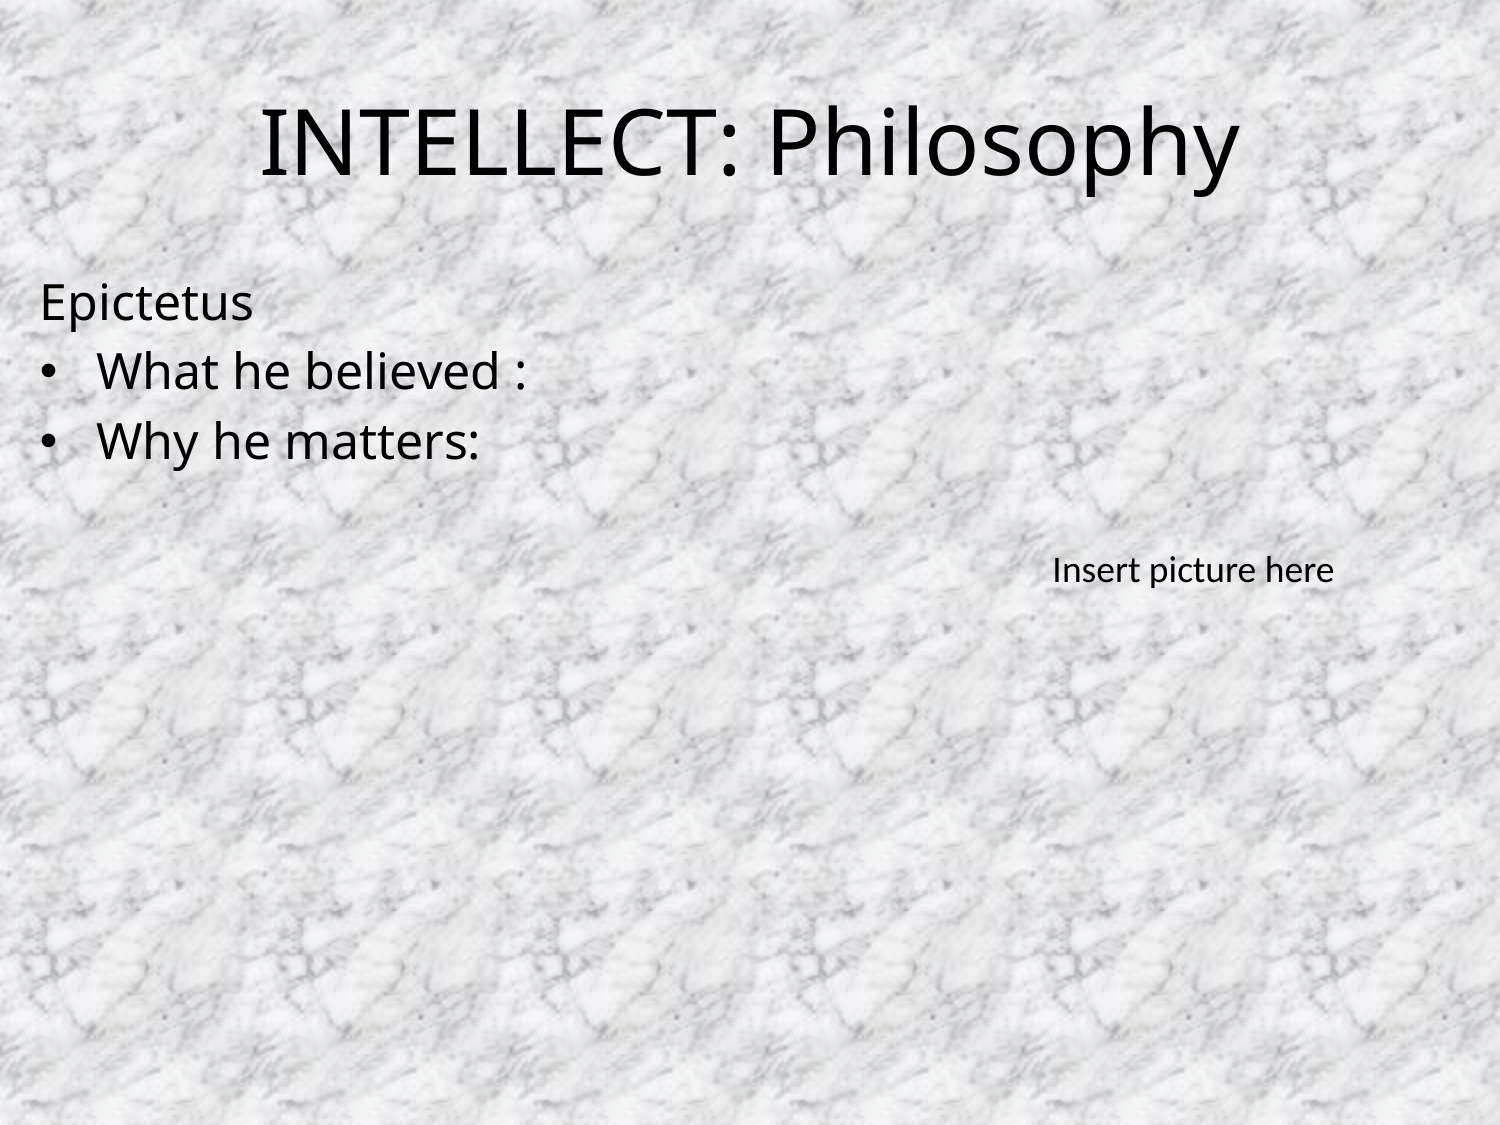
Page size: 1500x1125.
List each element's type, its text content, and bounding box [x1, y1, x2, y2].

list Epictetus What he believed : Why he matters: [24, 262, 850, 1005]
title INTELLECT: Philosophy [75, 45, 1425, 233]
text_box Insert picture here [974, 537, 1413, 598]
